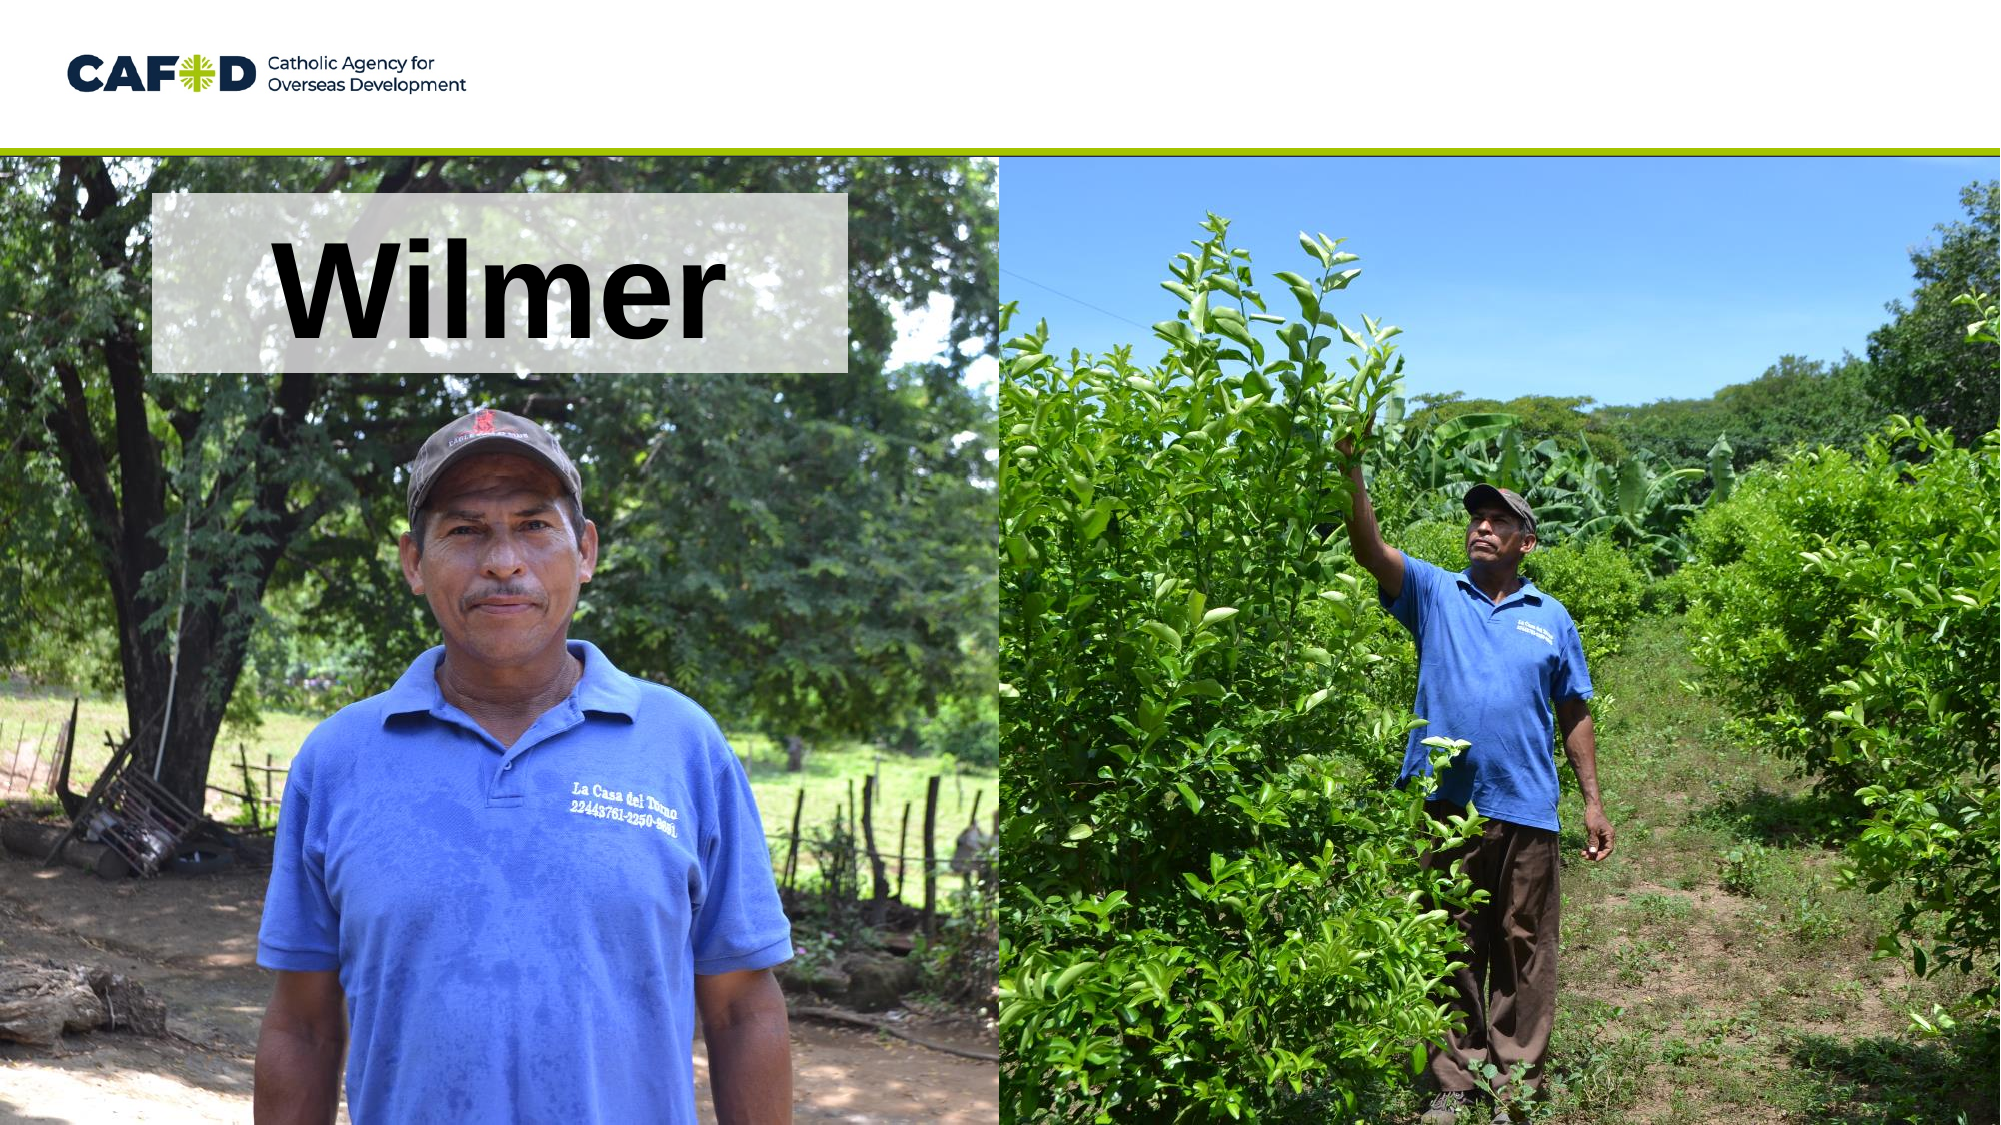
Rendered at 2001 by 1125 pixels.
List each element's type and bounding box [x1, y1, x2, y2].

picture [65, 53, 469, 95]
picture [0, 157, 2000, 1125]
